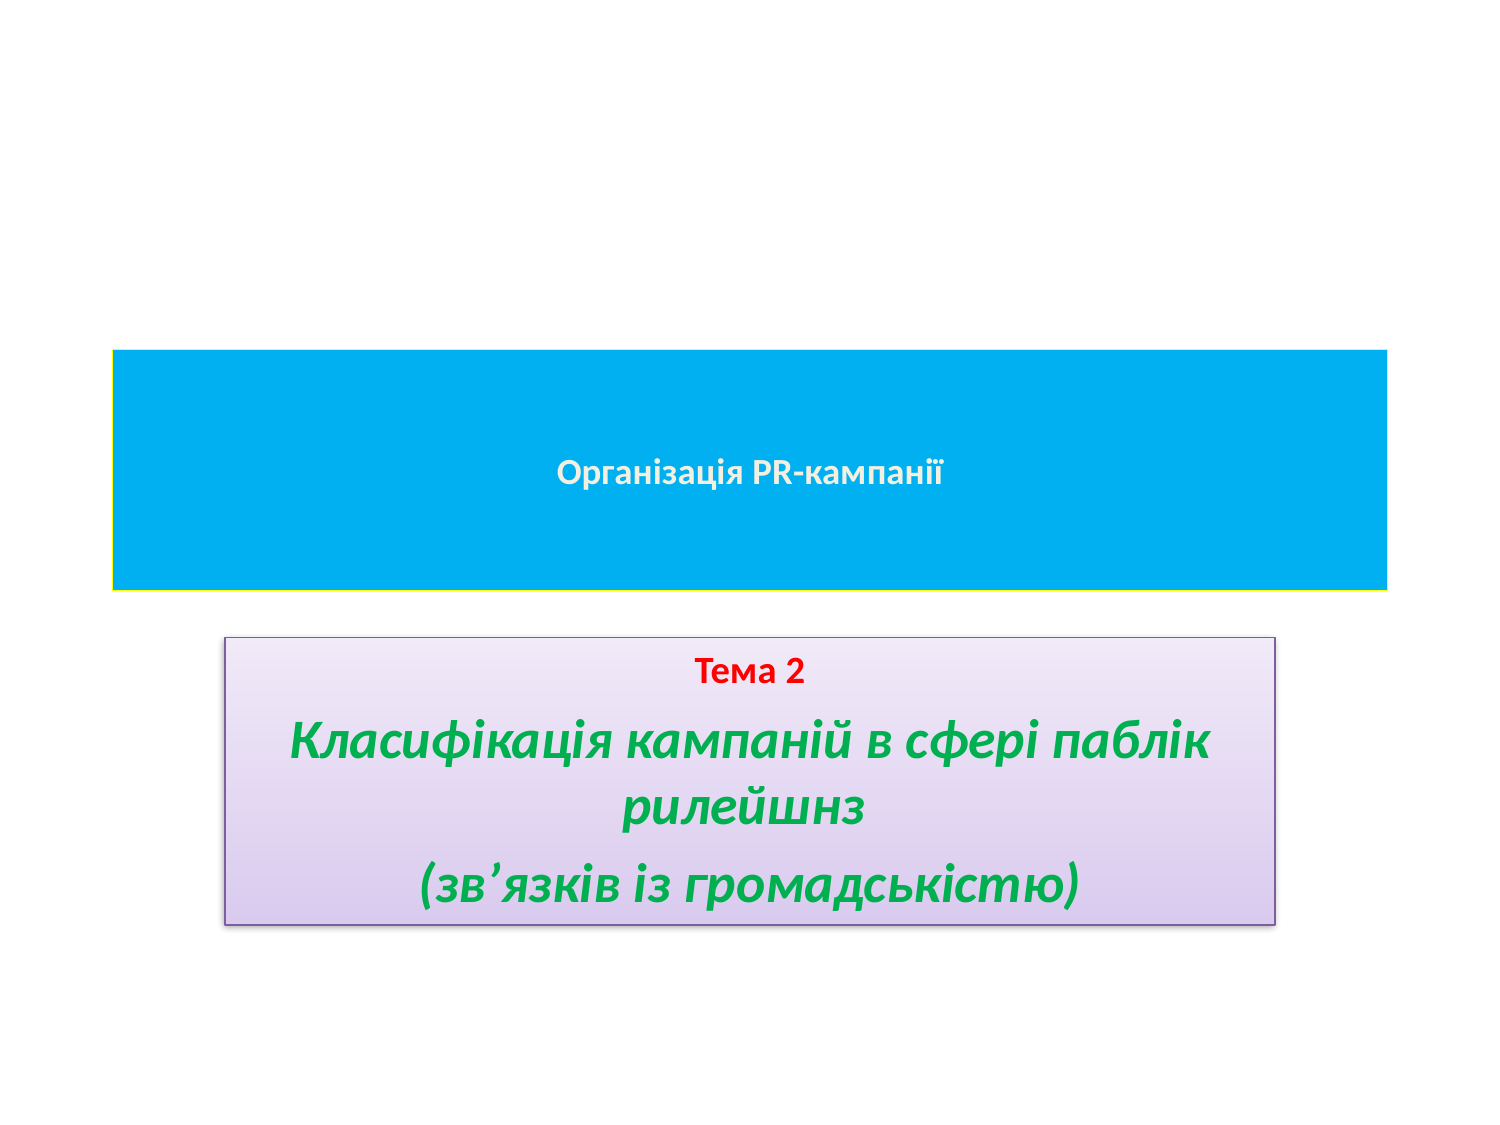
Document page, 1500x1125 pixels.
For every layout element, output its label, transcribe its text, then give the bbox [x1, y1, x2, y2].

subtitle Тема 2 Класифікація кампаній в сфері паблік рилейшнз (зв’язків із громадськістю) [224, 637, 1276, 926]
title Організація PR-кампанії [112, 349, 1388, 591]
